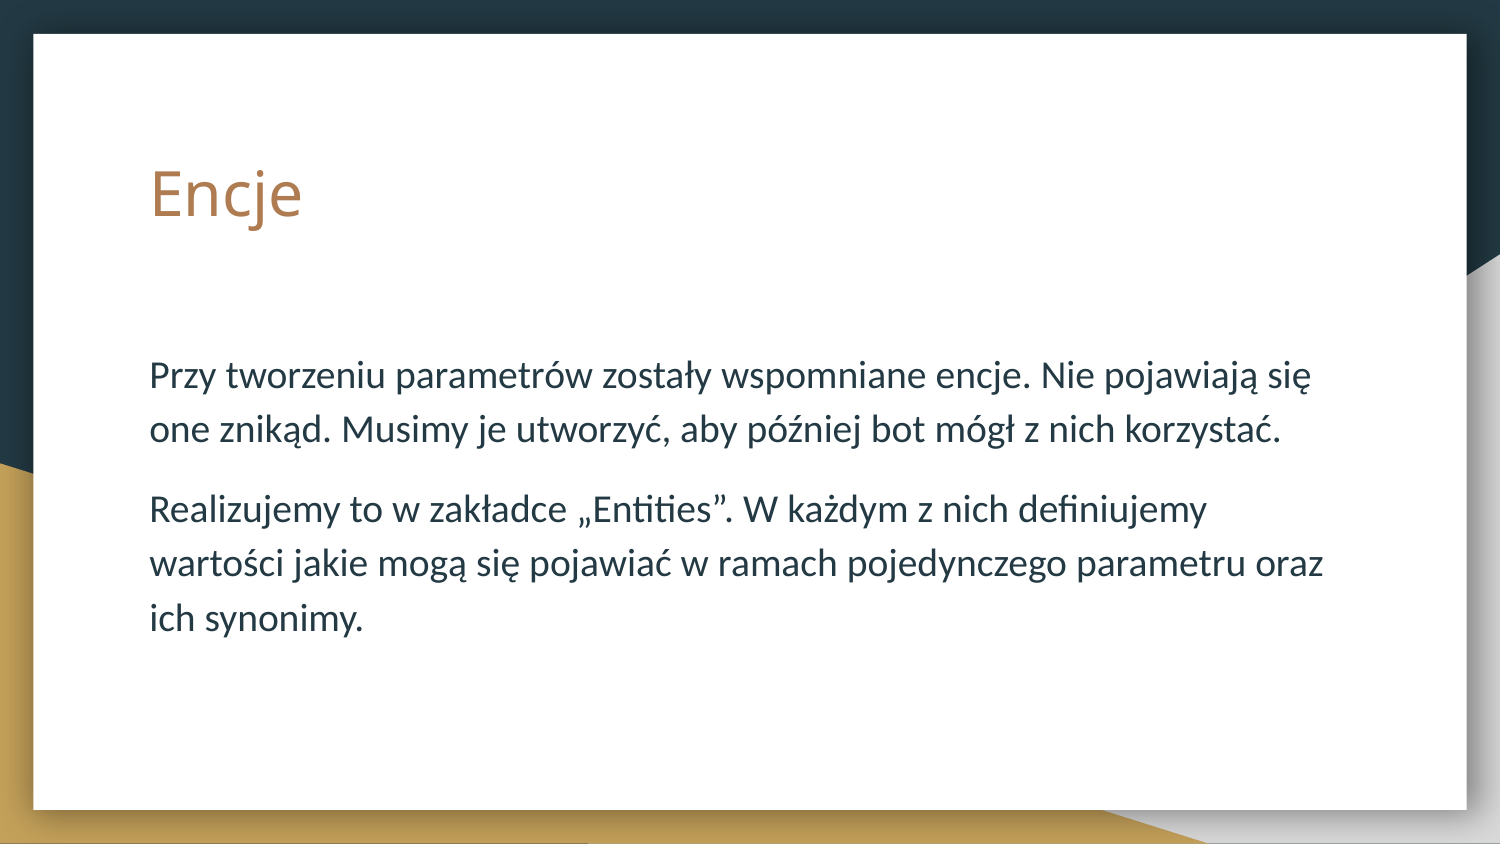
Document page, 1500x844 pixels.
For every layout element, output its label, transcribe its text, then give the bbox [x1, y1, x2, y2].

list Przy tworzeniu parametrów zostały wspomniane encje. Nie pojawiają się one znikąd. Musimy je utworzyć, aby później bot mógł z nich korzystać. Realizujemy to w zakładce „Entities”. W każdym z nich definiujemy wartości jakie mogą się pojawiać w ramach pojedynczego parametru oraz ich synonimy. [134, 326, 1366, 729]
title Encje [134, 138, 1366, 296]
